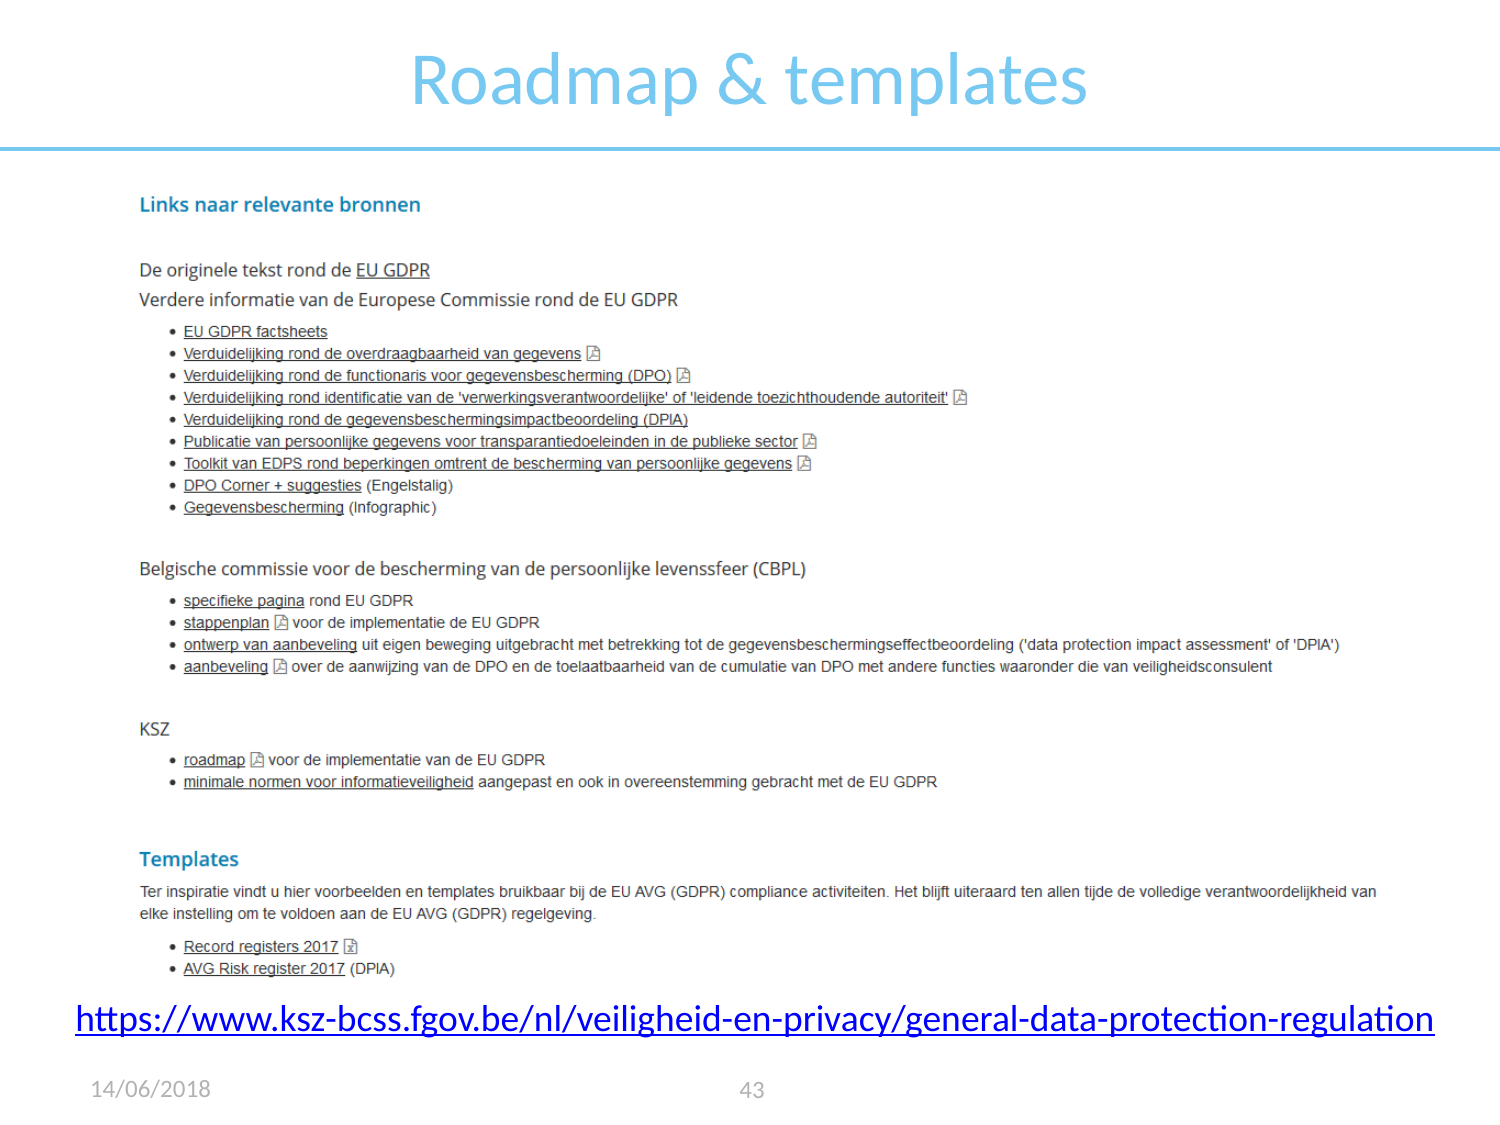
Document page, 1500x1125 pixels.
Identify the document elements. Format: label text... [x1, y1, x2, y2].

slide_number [75, 1057, 425, 1118]
slide_number 43 [577, 1058, 928, 1119]
title Roadmap & templates [0, 0, 1500, 149]
text_box https://www.ksz-bcss.fgov.be/nl/veiligheid-en-privacy/general-data-protection-regulation [60, 986, 1451, 1046]
picture [108, 181, 1403, 987]
